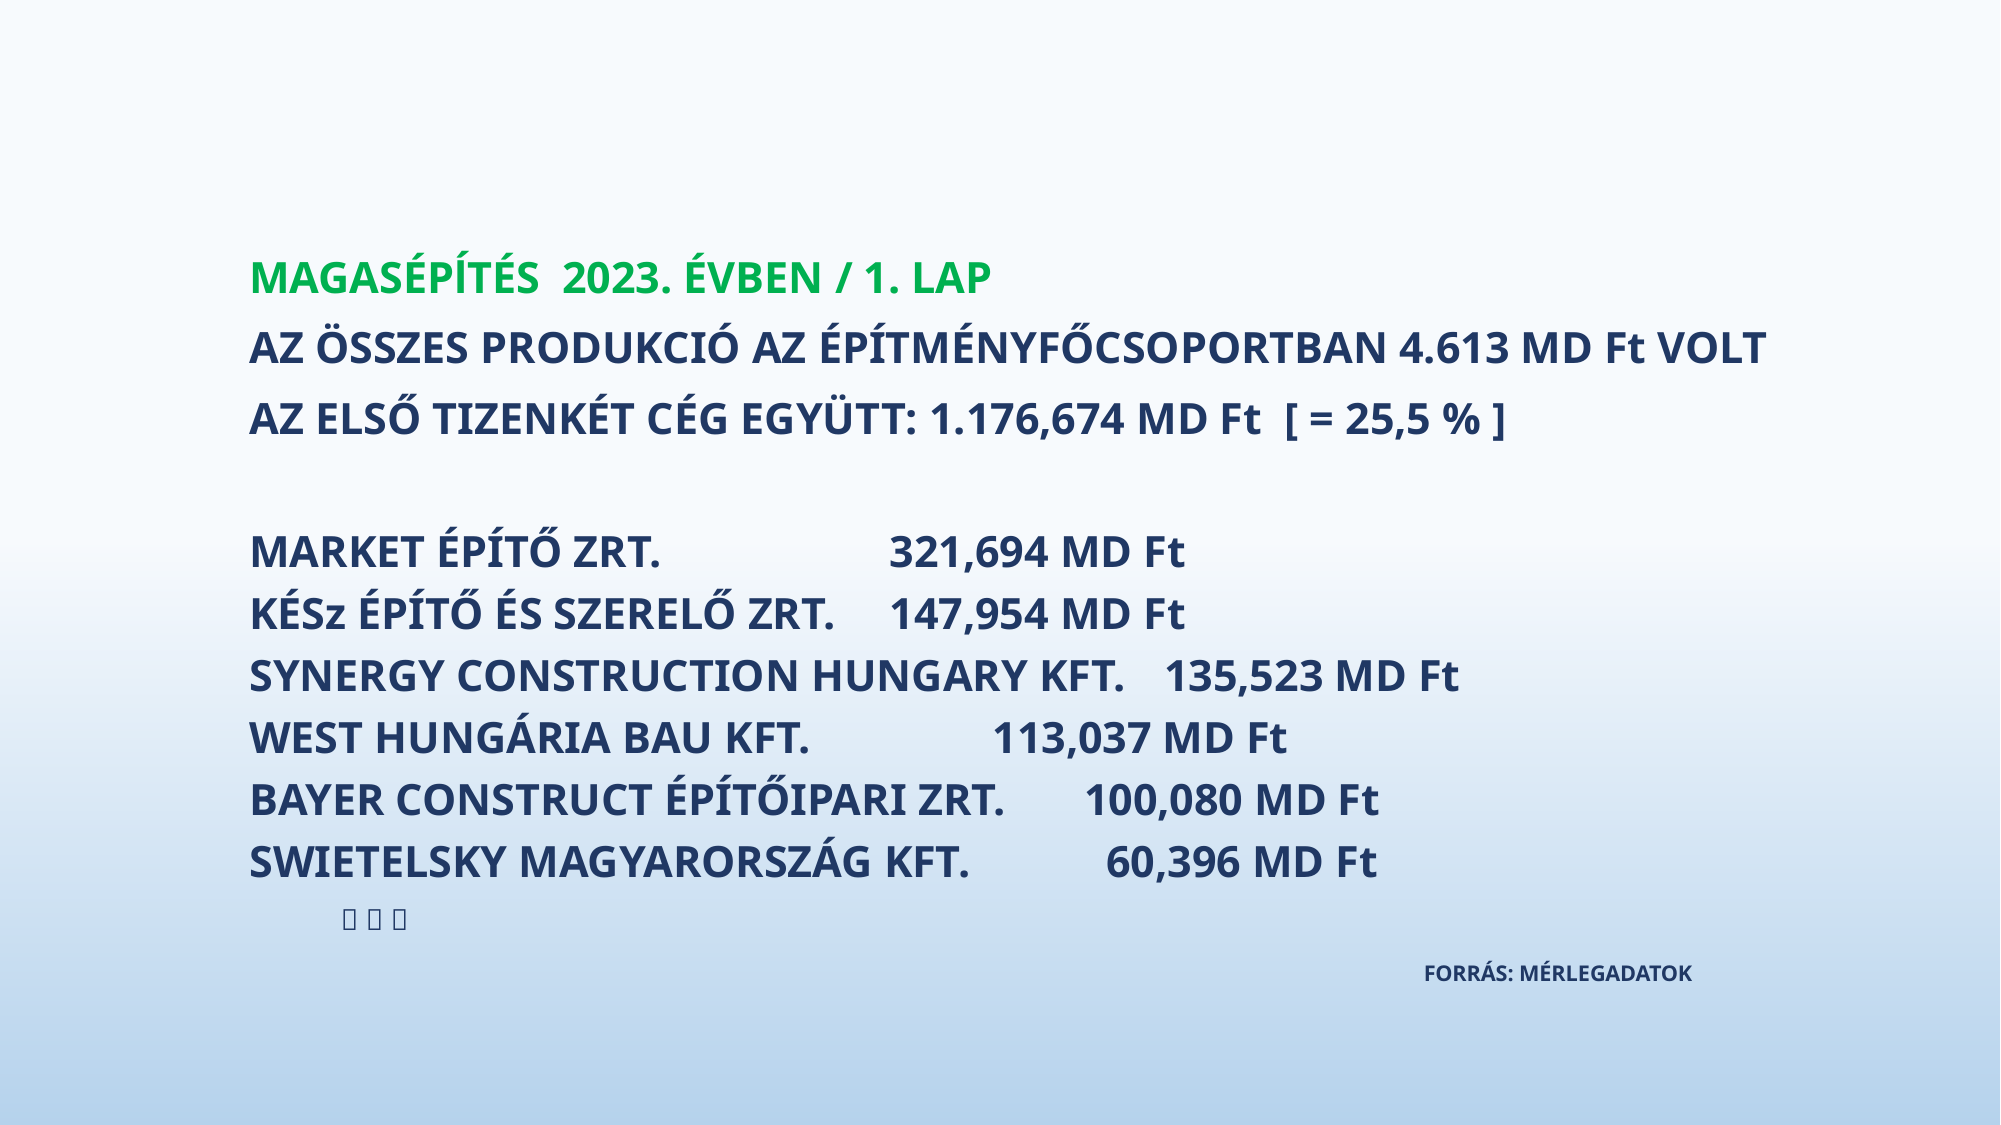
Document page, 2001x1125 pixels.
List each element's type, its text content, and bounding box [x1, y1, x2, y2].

list MAGASÉPĺTÉS 2023. ÉVBEN / 1. LAP AZ ÖSSZES PRODUKCIÓ AZ ÉPÍTMÉNYFŐCSOPORTBAN 4.613 MD Ft VOLT AZ ELSŐ TIZENKÉT CÉG EGYÜTT: 1.176,674 MD Ft [ = 25,5 % ] MARKET ÉPÍTŐ ZRT. 321,694 MD Ft KÉSz ÉPÍTŐ ÉS SZERELŐ ZRT. 147,954 MD Ft SYNERGY CONSTRUCTION HUNGARY KFT. 135,523 MD Ft WEST HUNGÁRIA BAU KFT. 113,037 MD Ft BAYER CONSTRUCT ÉPÍTŐIPARI ZRT. 100,080 MD Ft SWIETELSKY MAGYARORSZÁG KFT. 60,396 MD Ft    FORRÁS: MÉRLEGADATOK [234, 105, 1797, 1024]
